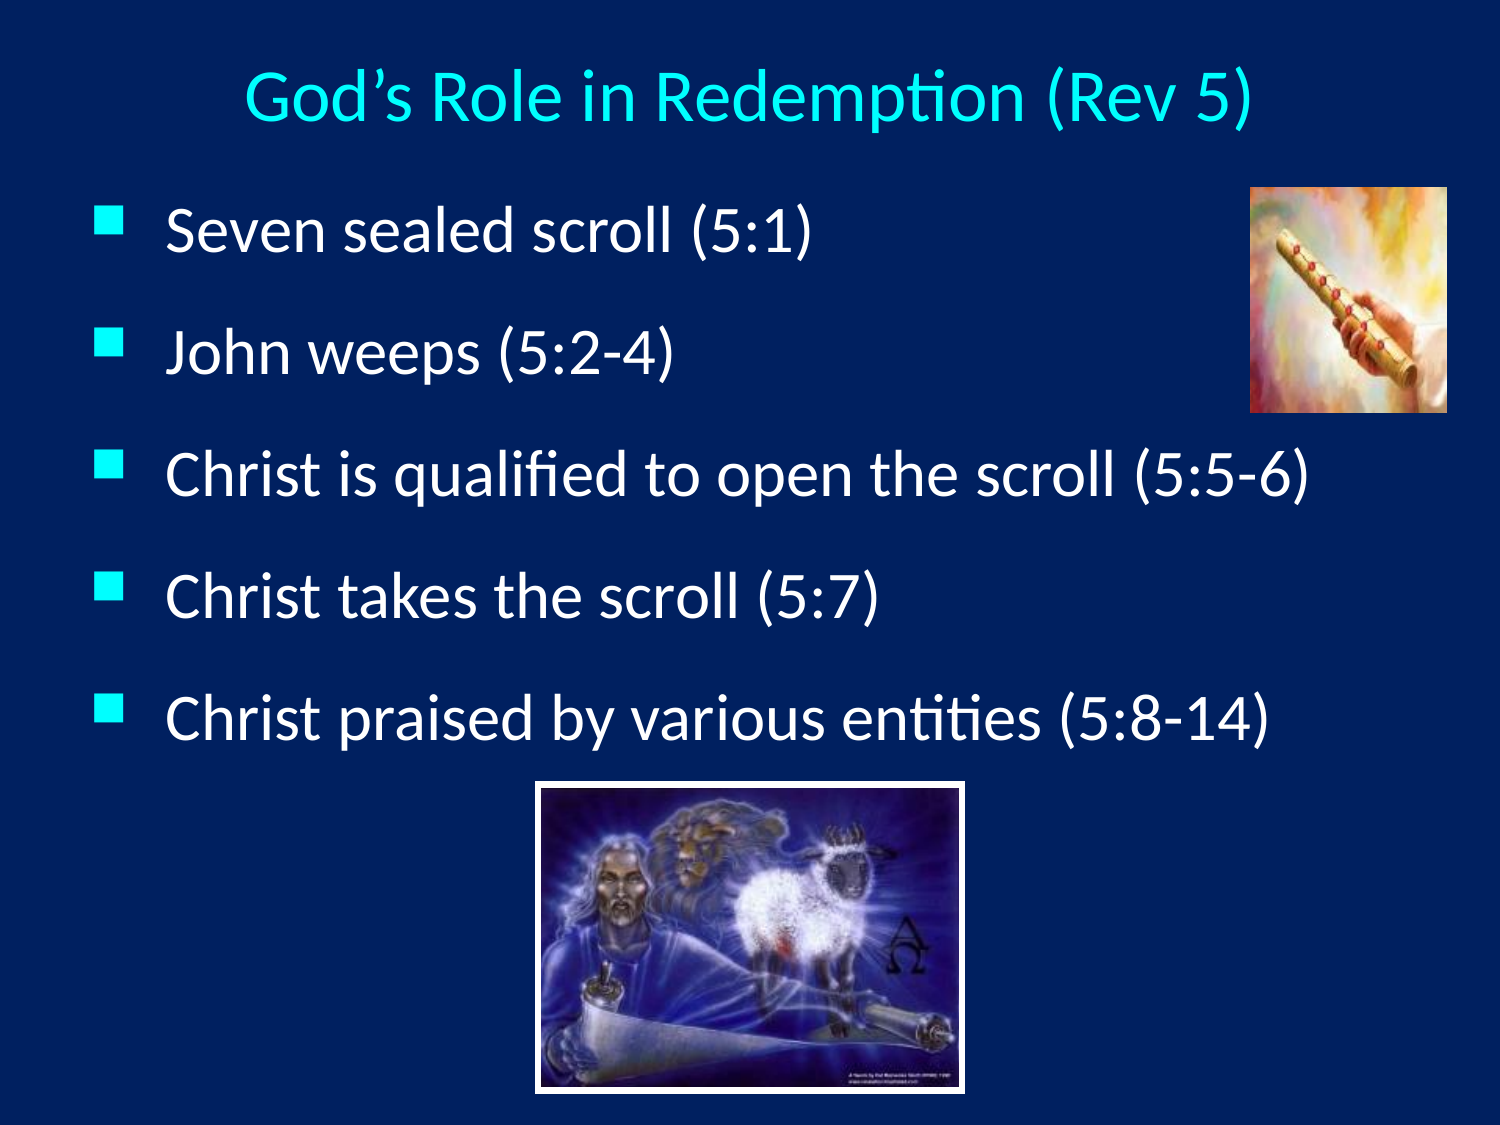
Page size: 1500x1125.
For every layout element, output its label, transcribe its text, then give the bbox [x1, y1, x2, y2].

title God’s Role in Redemption (Rev 5) [162, 37, 1338, 145]
picture [540, 787, 960, 1088]
picture [1249, 187, 1447, 413]
list Seven sealed scroll (5:1) John weeps (5:2-4) Christ is qualified to open the scroll (5:5-6) Christ takes the scroll (5:7) Christ praised by various entities (5:8-14) [74, 187, 1376, 751]
